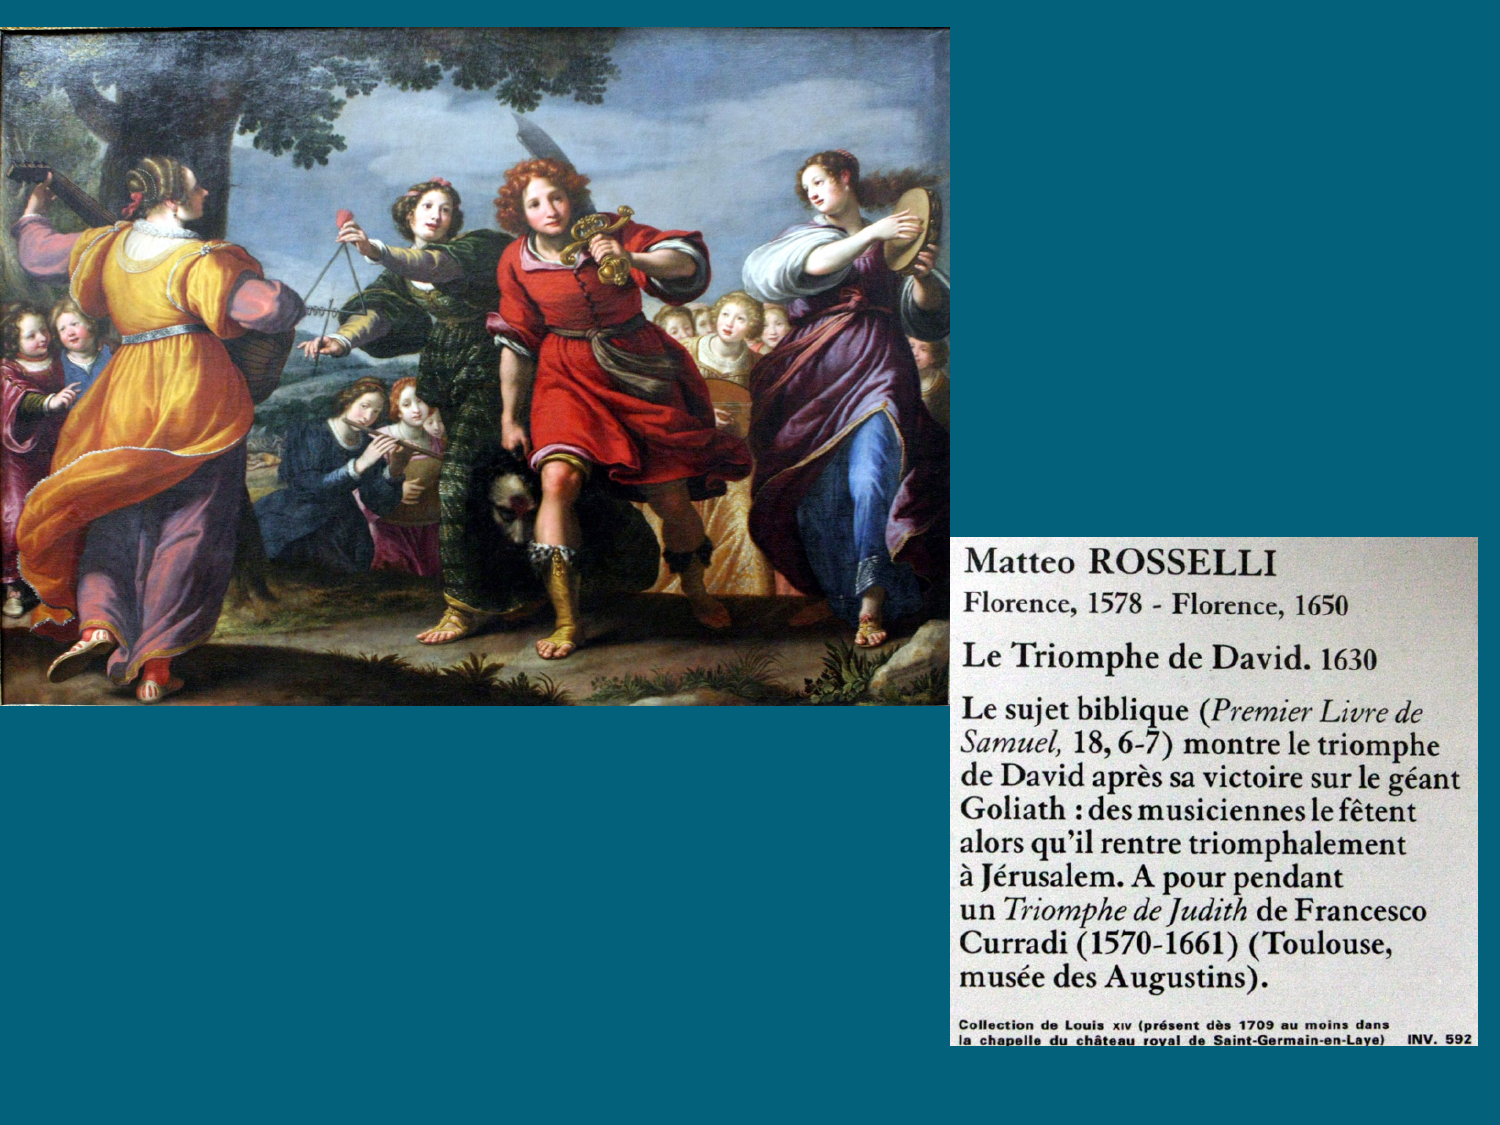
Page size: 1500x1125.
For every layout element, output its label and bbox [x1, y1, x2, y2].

picture [0, 28, 1477, 1045]
